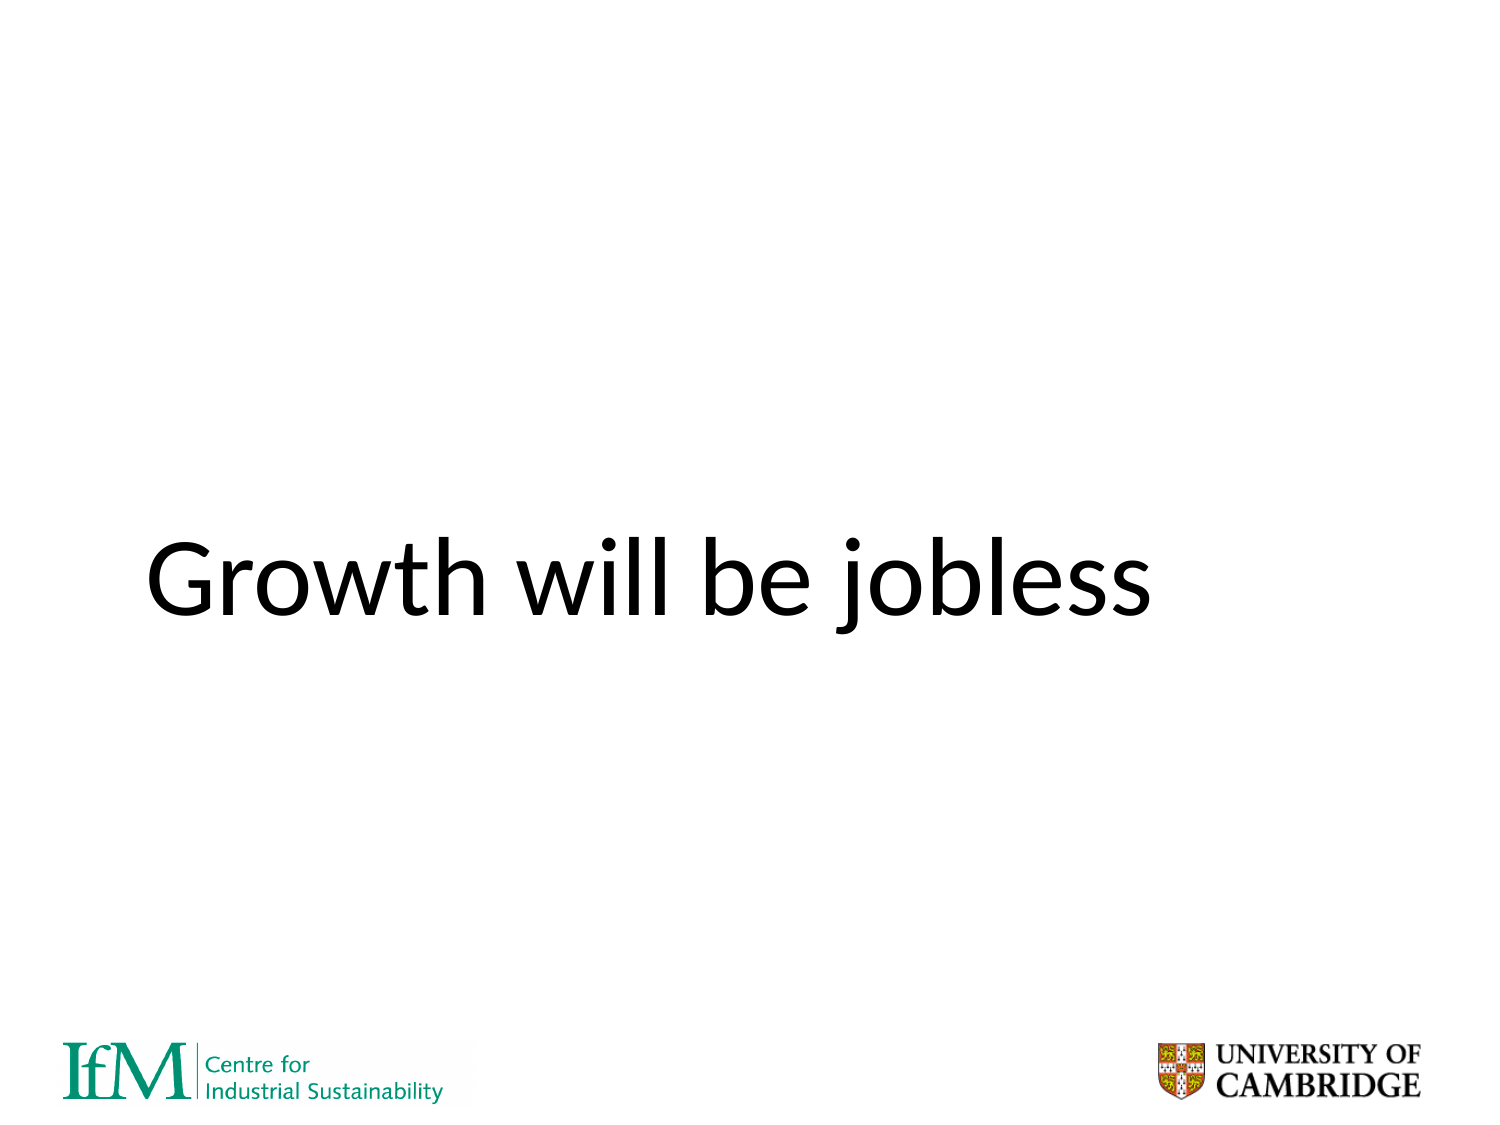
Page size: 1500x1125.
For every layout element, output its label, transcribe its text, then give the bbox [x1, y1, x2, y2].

text_box Growth will be jobless [130, 431, 1460, 619]
picture [56, 1038, 478, 1108]
picture [1157, 1042, 1422, 1102]
